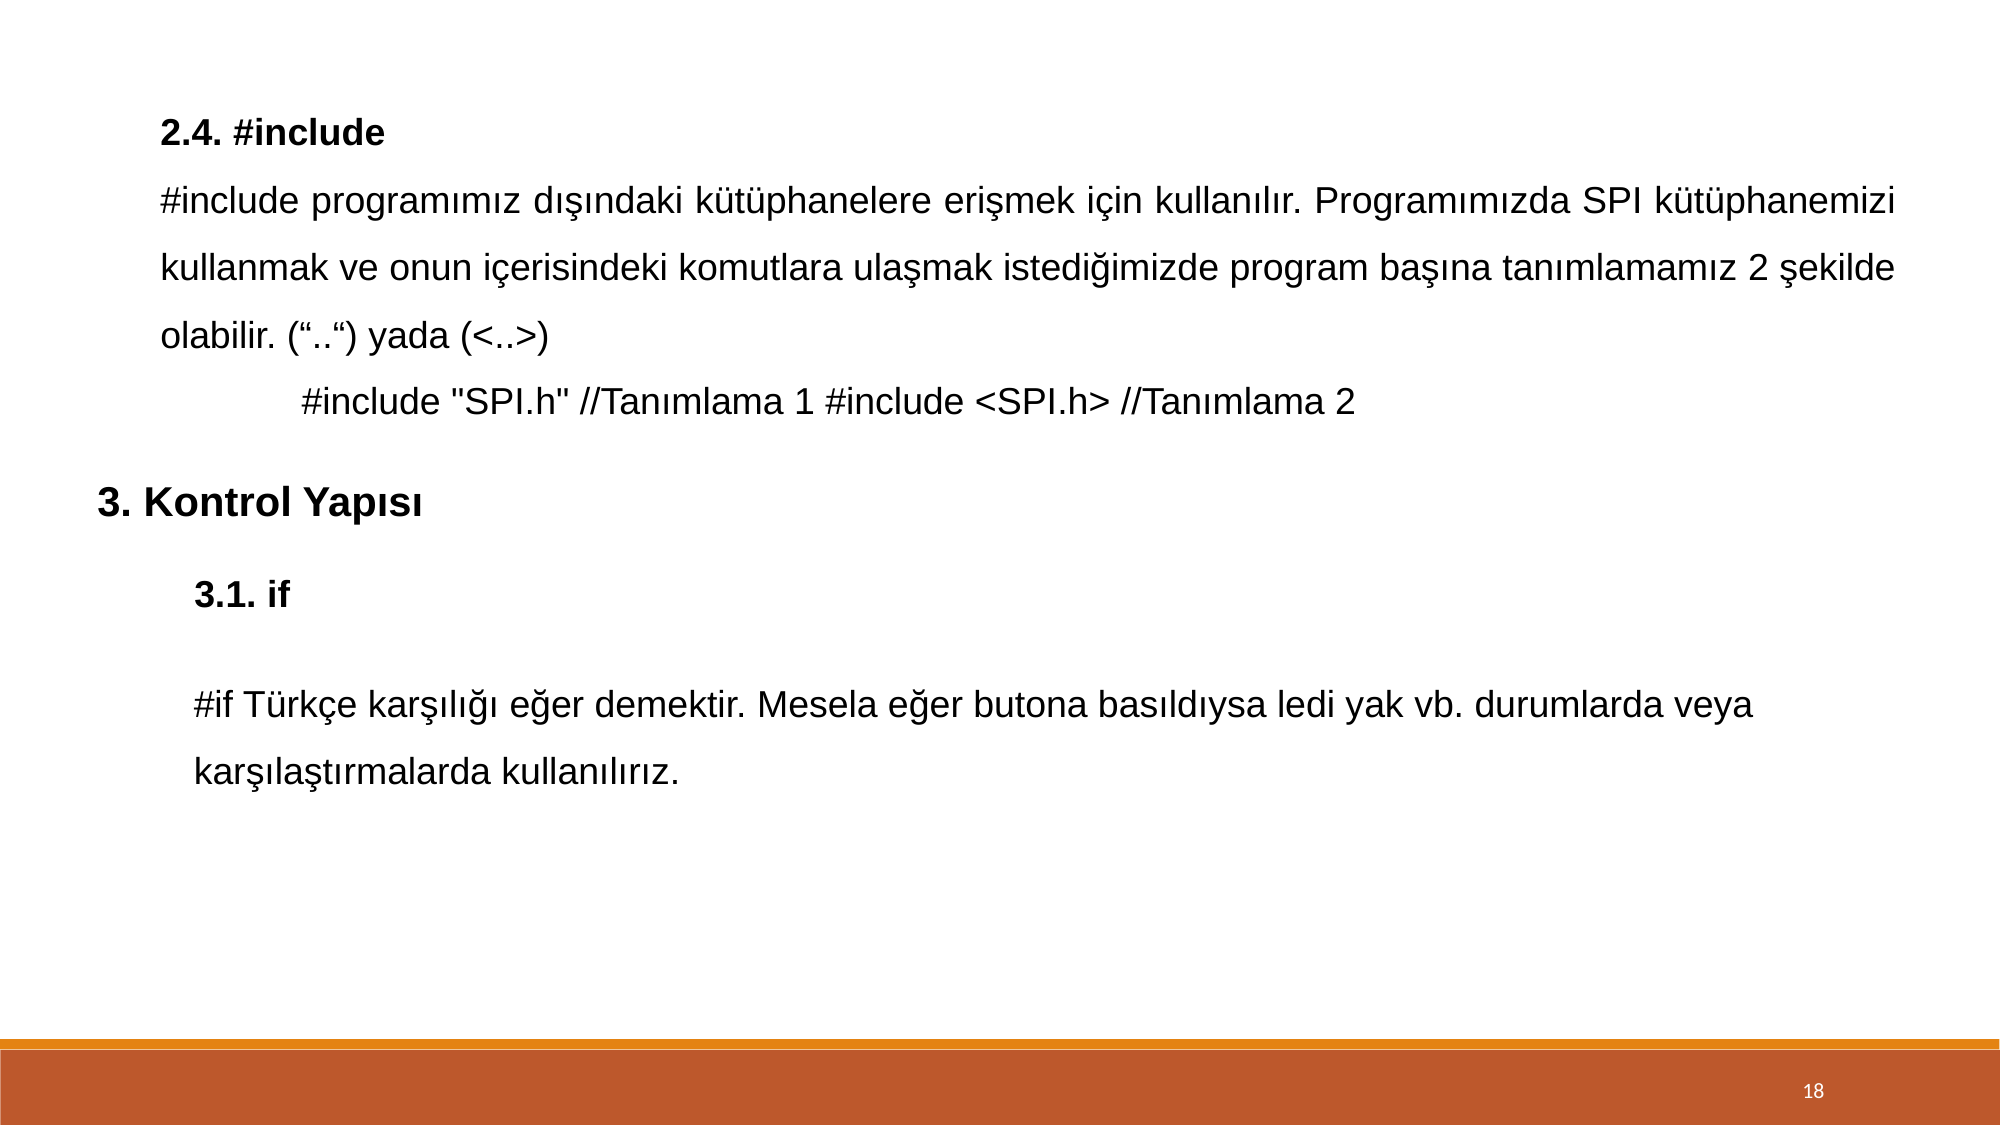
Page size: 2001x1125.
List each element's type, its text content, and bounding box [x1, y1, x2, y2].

text_box 2.4. #include #include programımız dışındaki kütüphanelere erişmek için kullanılır. Programımızda SPI kütüphanemizi kullanmak ve onun içerisindeki komutlara ulaşmak istediğimizde program başına tanımlamamız 2 şekilde olabilir. (“..“) yada (<..>) [145, 78, 1911, 364]
slide_number 18 [1624, 1059, 1840, 1120]
text_box 3. Kontrol Yapısı [82, 427, 1083, 532]
text_box #if Türkçe karşılığı eğer demektir. Mesela eğer butona basıldıysa ledi yak vb. durumlarda veya karşılaştırmalarda kullanılırız. [178, 649, 1911, 800]
text_box #include "SPI.h" //Tanımlama 1 #include <SPI.h> //Tanımlama 2 [286, 369, 1446, 430]
text_box 3.1. if [179, 562, 316, 623]
